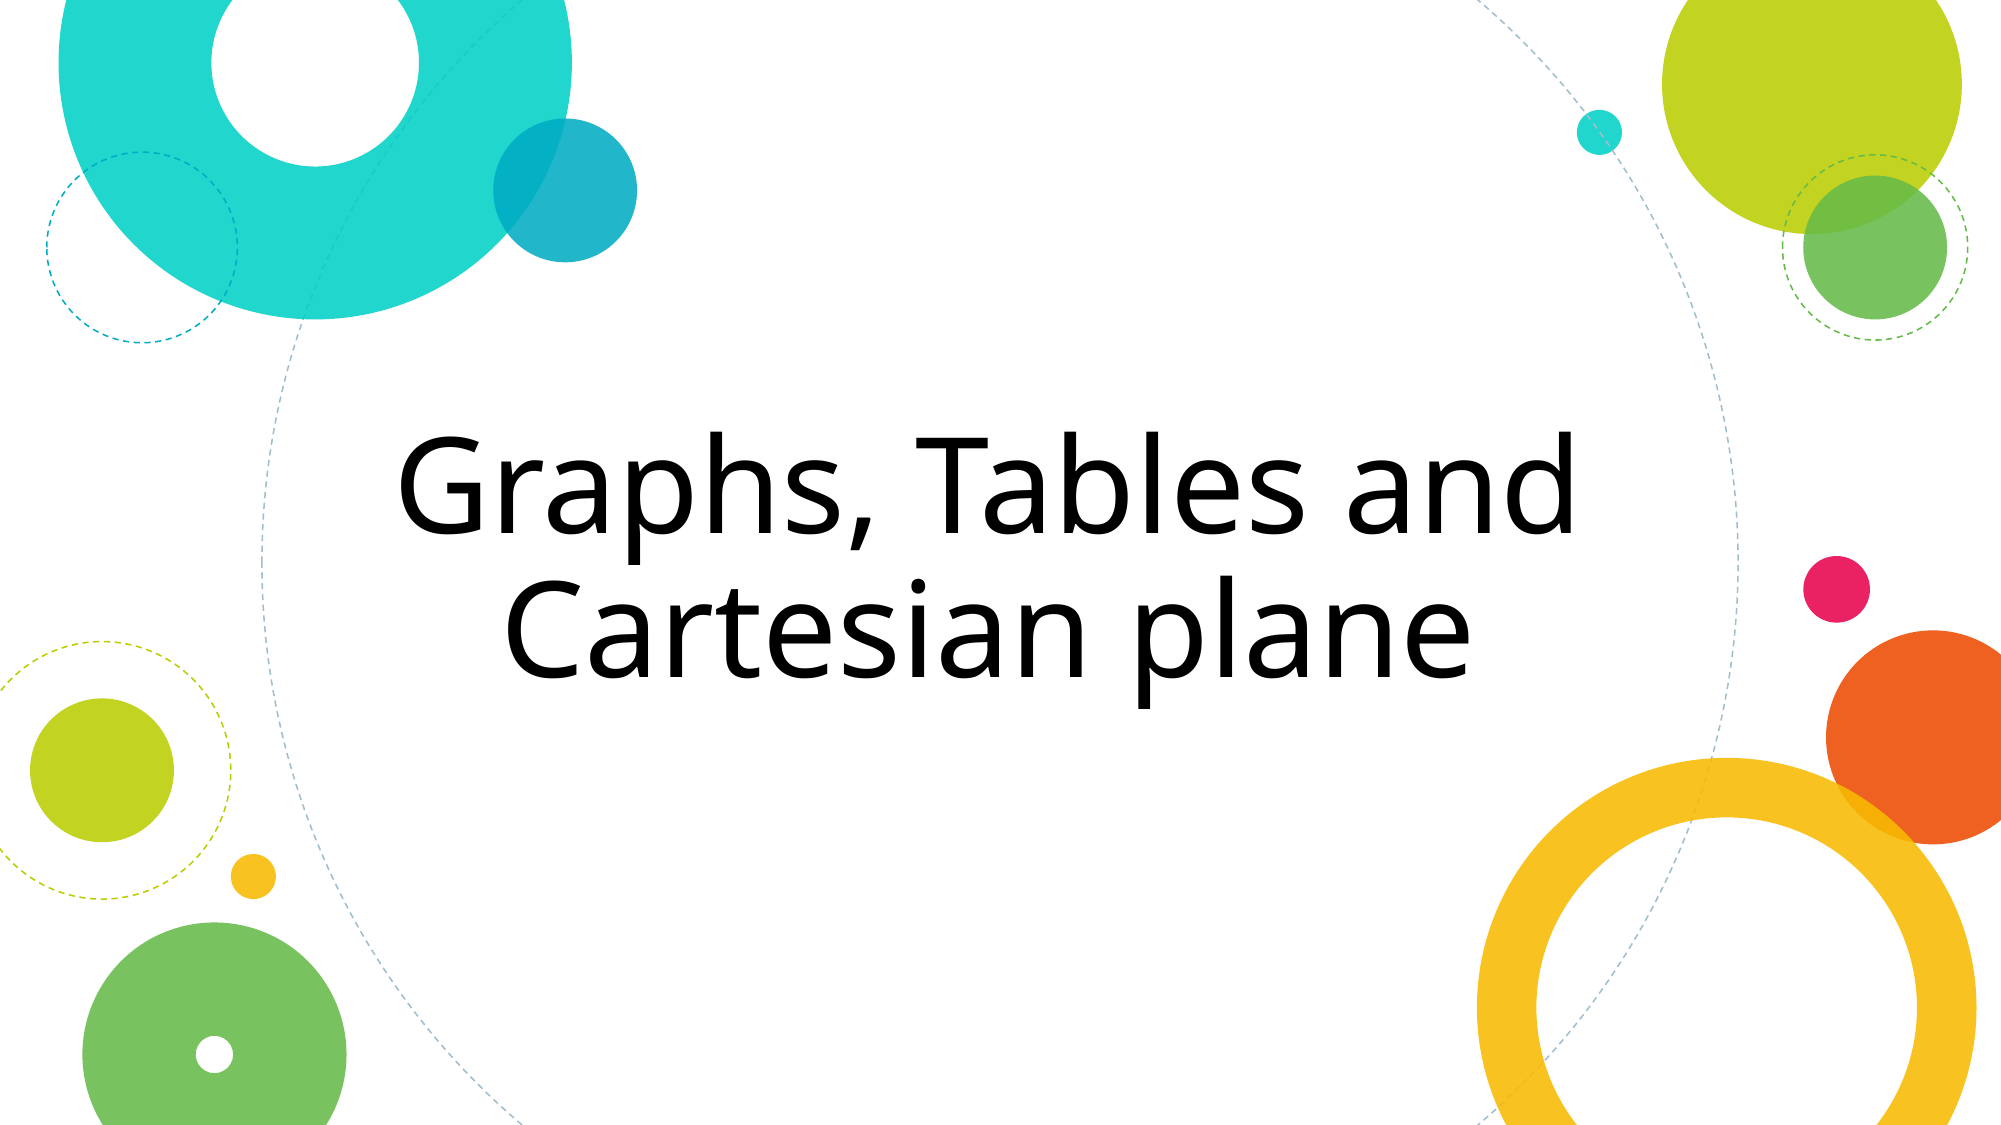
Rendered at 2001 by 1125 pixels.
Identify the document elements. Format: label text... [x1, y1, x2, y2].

title Graphs, Tables and Cartesian plane [227, 435, 1750, 690]
